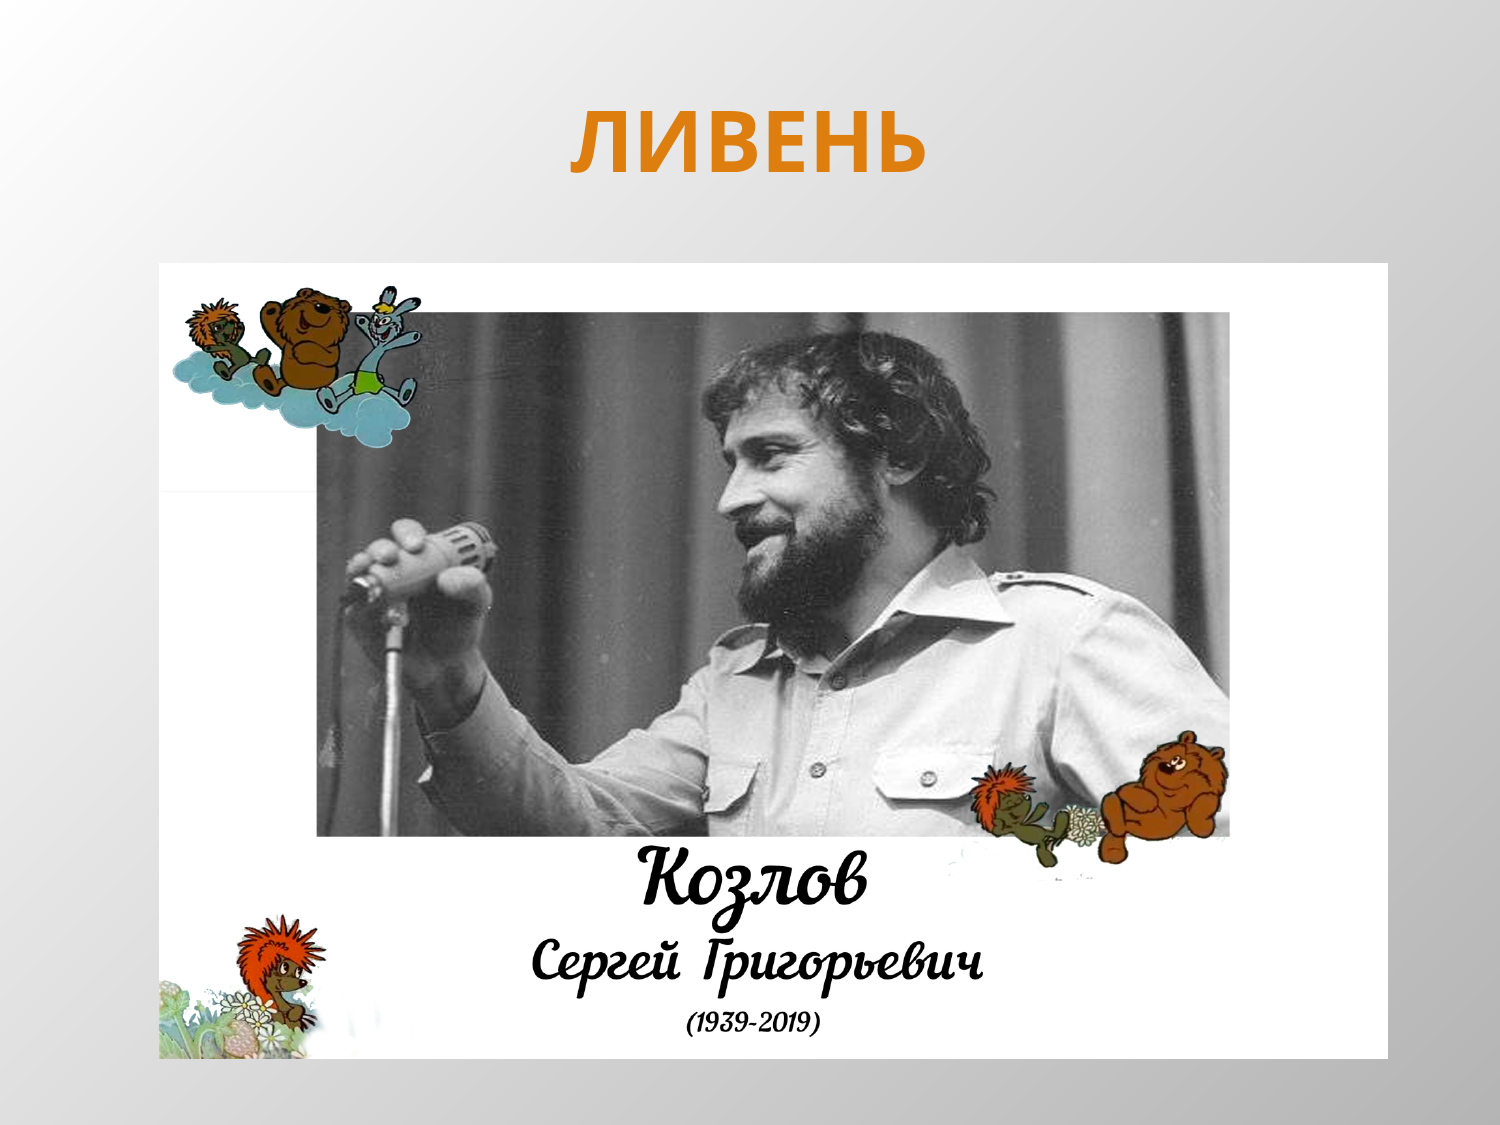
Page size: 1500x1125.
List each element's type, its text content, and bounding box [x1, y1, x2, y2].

title ЛИВЕНЬ [75, 45, 1425, 233]
picture [159, 263, 1389, 1059]
